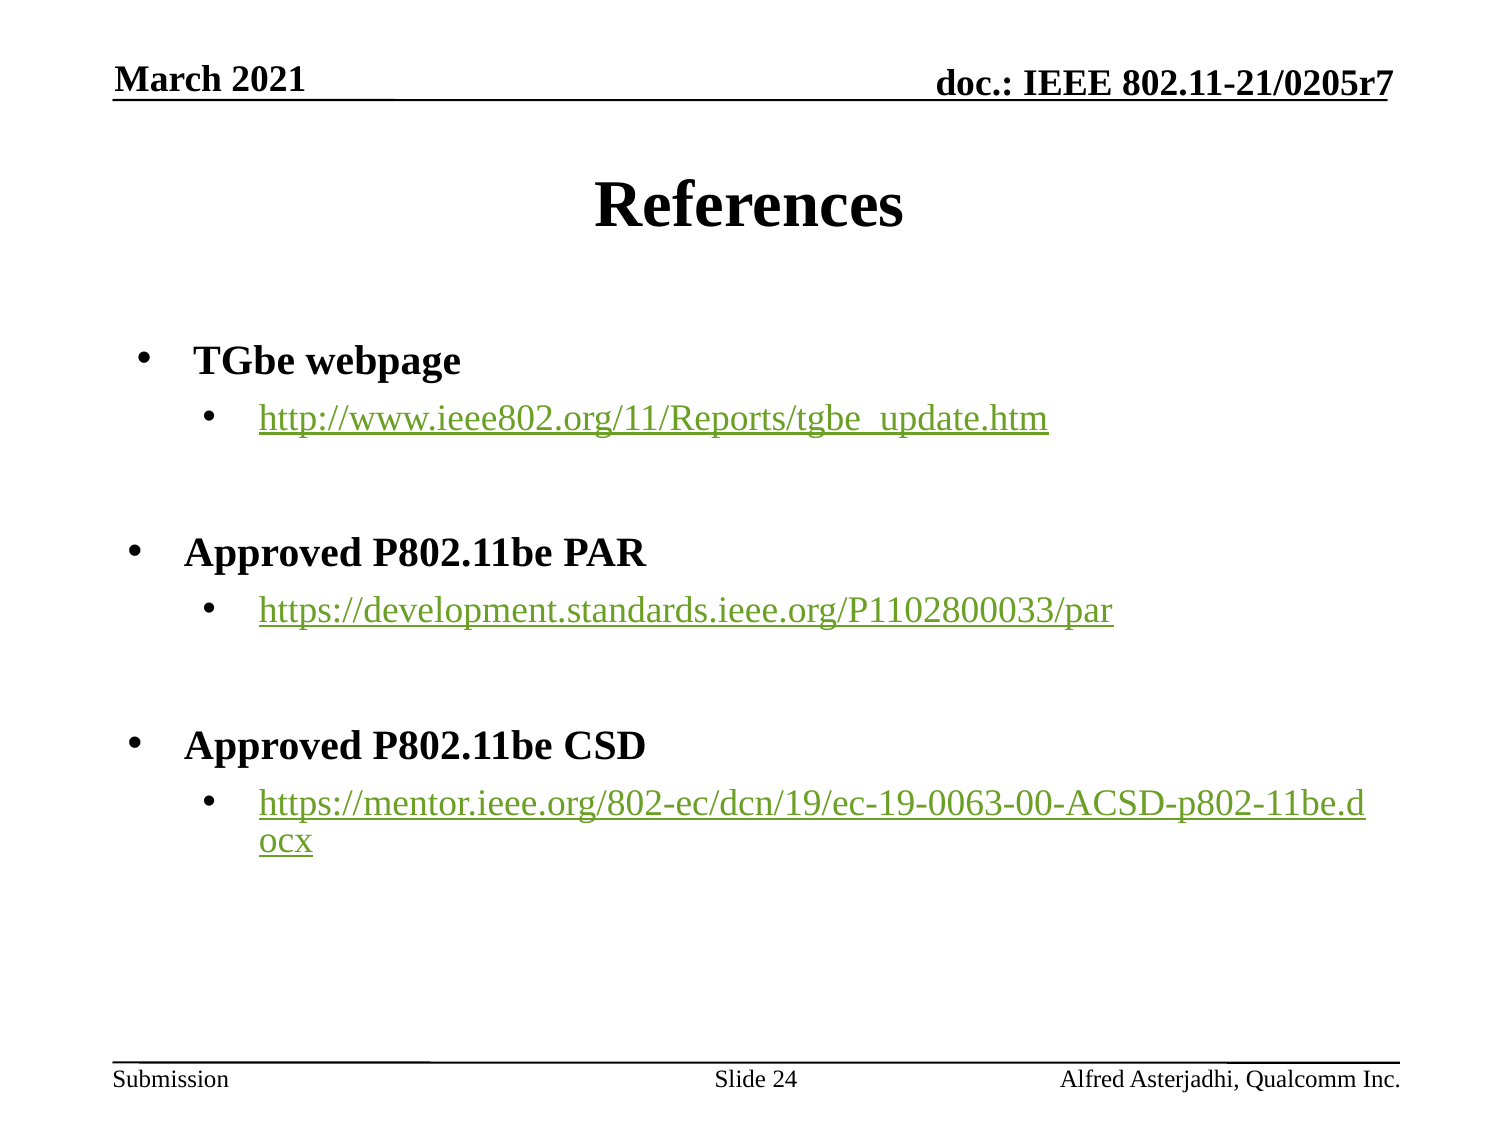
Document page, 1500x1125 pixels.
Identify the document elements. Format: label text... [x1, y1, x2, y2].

footer Alfred Asterjadhi, Qualcomm Inc. [878, 1061, 1402, 1093]
slide_number Slide 24 [712, 1061, 800, 1123]
list TGbe webpage http://www.ieee802.org/11/Reports/tgbe_update.htm Approved P802.11be PAR https://development.standards.ieee.org/P1102800033/par Approved P802.11be CSD https://mentor.ieee.org/802-ec/dcn/19/ec-19-0063-00-ACSD-p802-11be.docx [112, 324, 1388, 1000]
title References [112, 112, 1388, 288]
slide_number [114, 54, 493, 100]
